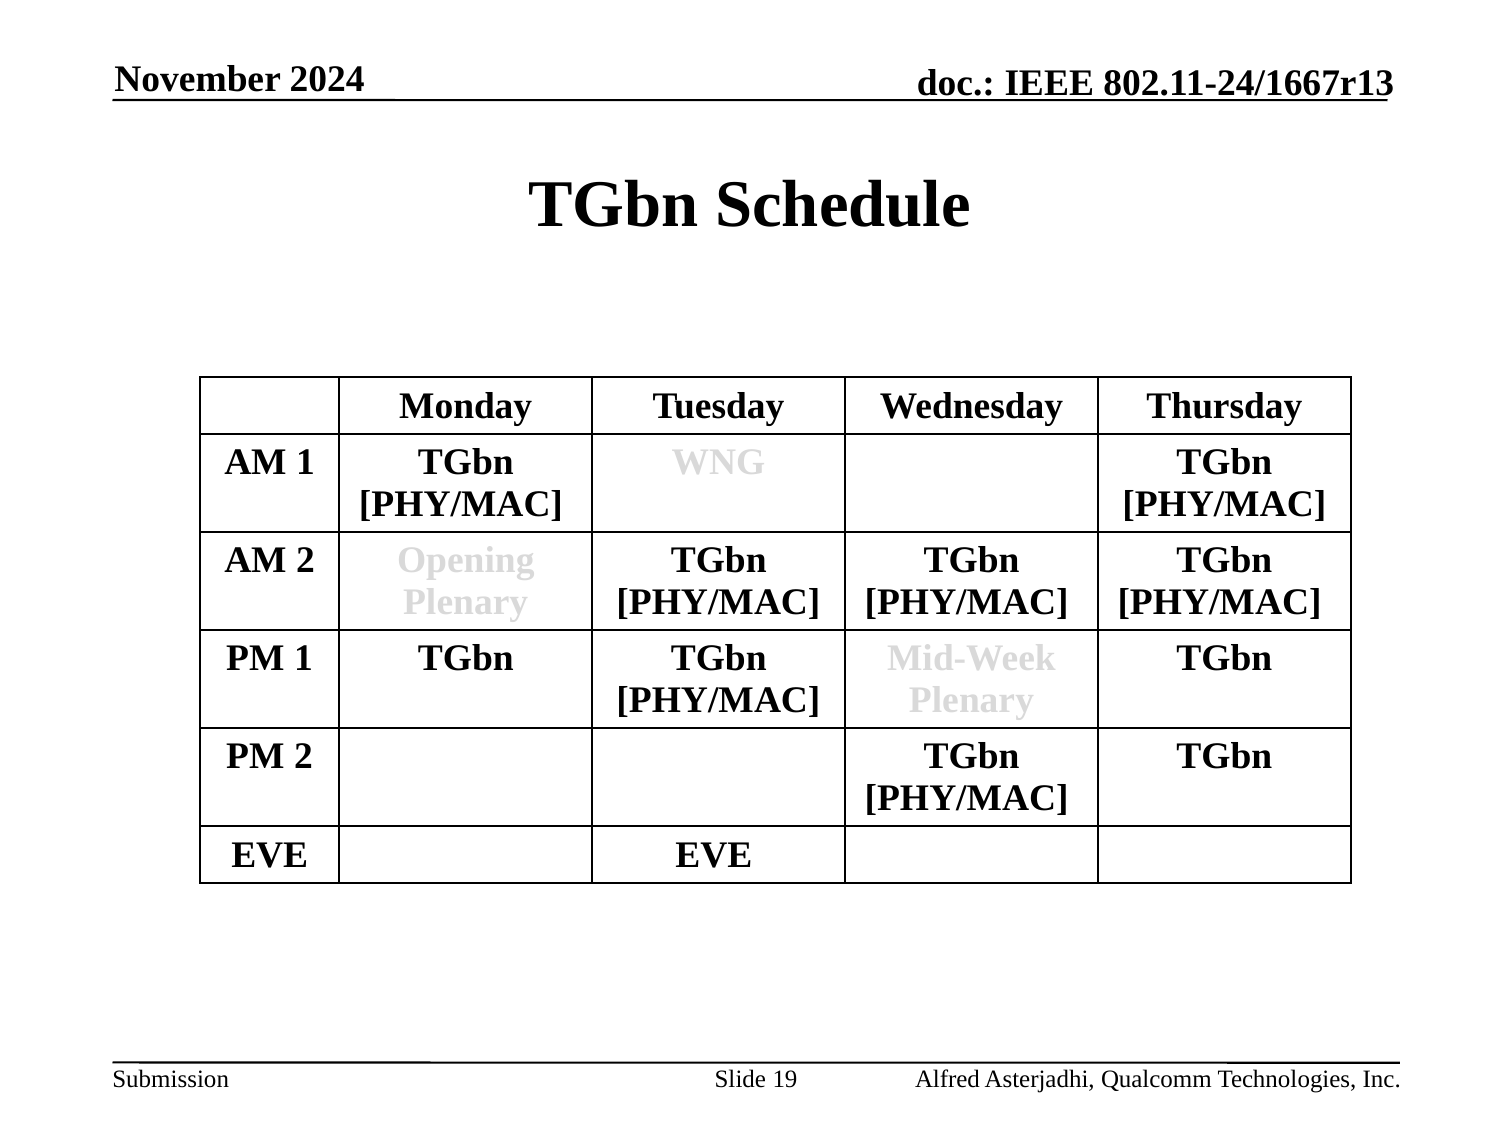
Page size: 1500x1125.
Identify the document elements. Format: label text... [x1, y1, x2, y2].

footer Alfred Asterjadhi, Qualcomm Technologies, Inc. [878, 1061, 1402, 1093]
table_header [201, 378, 338, 433]
table_cell [846, 435, 1097, 531]
title TGbn Schedule [112, 112, 1388, 288]
table_cell [593, 729, 844, 825]
table_cell Mid-Week Plenary [846, 631, 1097, 727]
table_cell WNG [593, 435, 844, 531]
slide_number Slide 19 [712, 1061, 800, 1123]
table_cell [340, 827, 591, 882]
table_cell TGbn [PHY/MAC] [1099, 435, 1350, 531]
table_header Wednesday [846, 378, 1097, 433]
table_cell TGbn [PHY/MAC] [340, 435, 591, 531]
table_cell EVE [593, 827, 844, 882]
table_cell TGbn [PHY/MAC] [846, 533, 1097, 629]
table_cell TGbn [PHY/MAC] [1099, 533, 1350, 629]
table_cell TGbn [PHY/MAC] [593, 631, 844, 727]
table_cell PM 2 [201, 729, 338, 825]
table_cell EVE [201, 827, 338, 882]
table_cell Opening Plenary [340, 533, 591, 629]
table_cell TGbn [1099, 631, 1350, 727]
table_cell TGbn [1099, 729, 1350, 825]
table_cell AM 2 [201, 533, 338, 629]
table_cell [1099, 827, 1350, 882]
table_header Thursday [1099, 378, 1350, 433]
table_cell TGbn [PHY/MAC] [846, 729, 1097, 825]
table_header Tuesday [593, 378, 844, 433]
table_cell [846, 827, 1097, 882]
table_header Monday [340, 378, 591, 433]
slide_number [114, 54, 423, 100]
table_cell PM 1 [201, 631, 338, 727]
table_cell AM 1 [201, 435, 338, 531]
table_cell TGbn [340, 631, 591, 727]
table_cell TGbn [PHY/MAC] [593, 533, 844, 629]
table_cell [340, 729, 591, 825]
